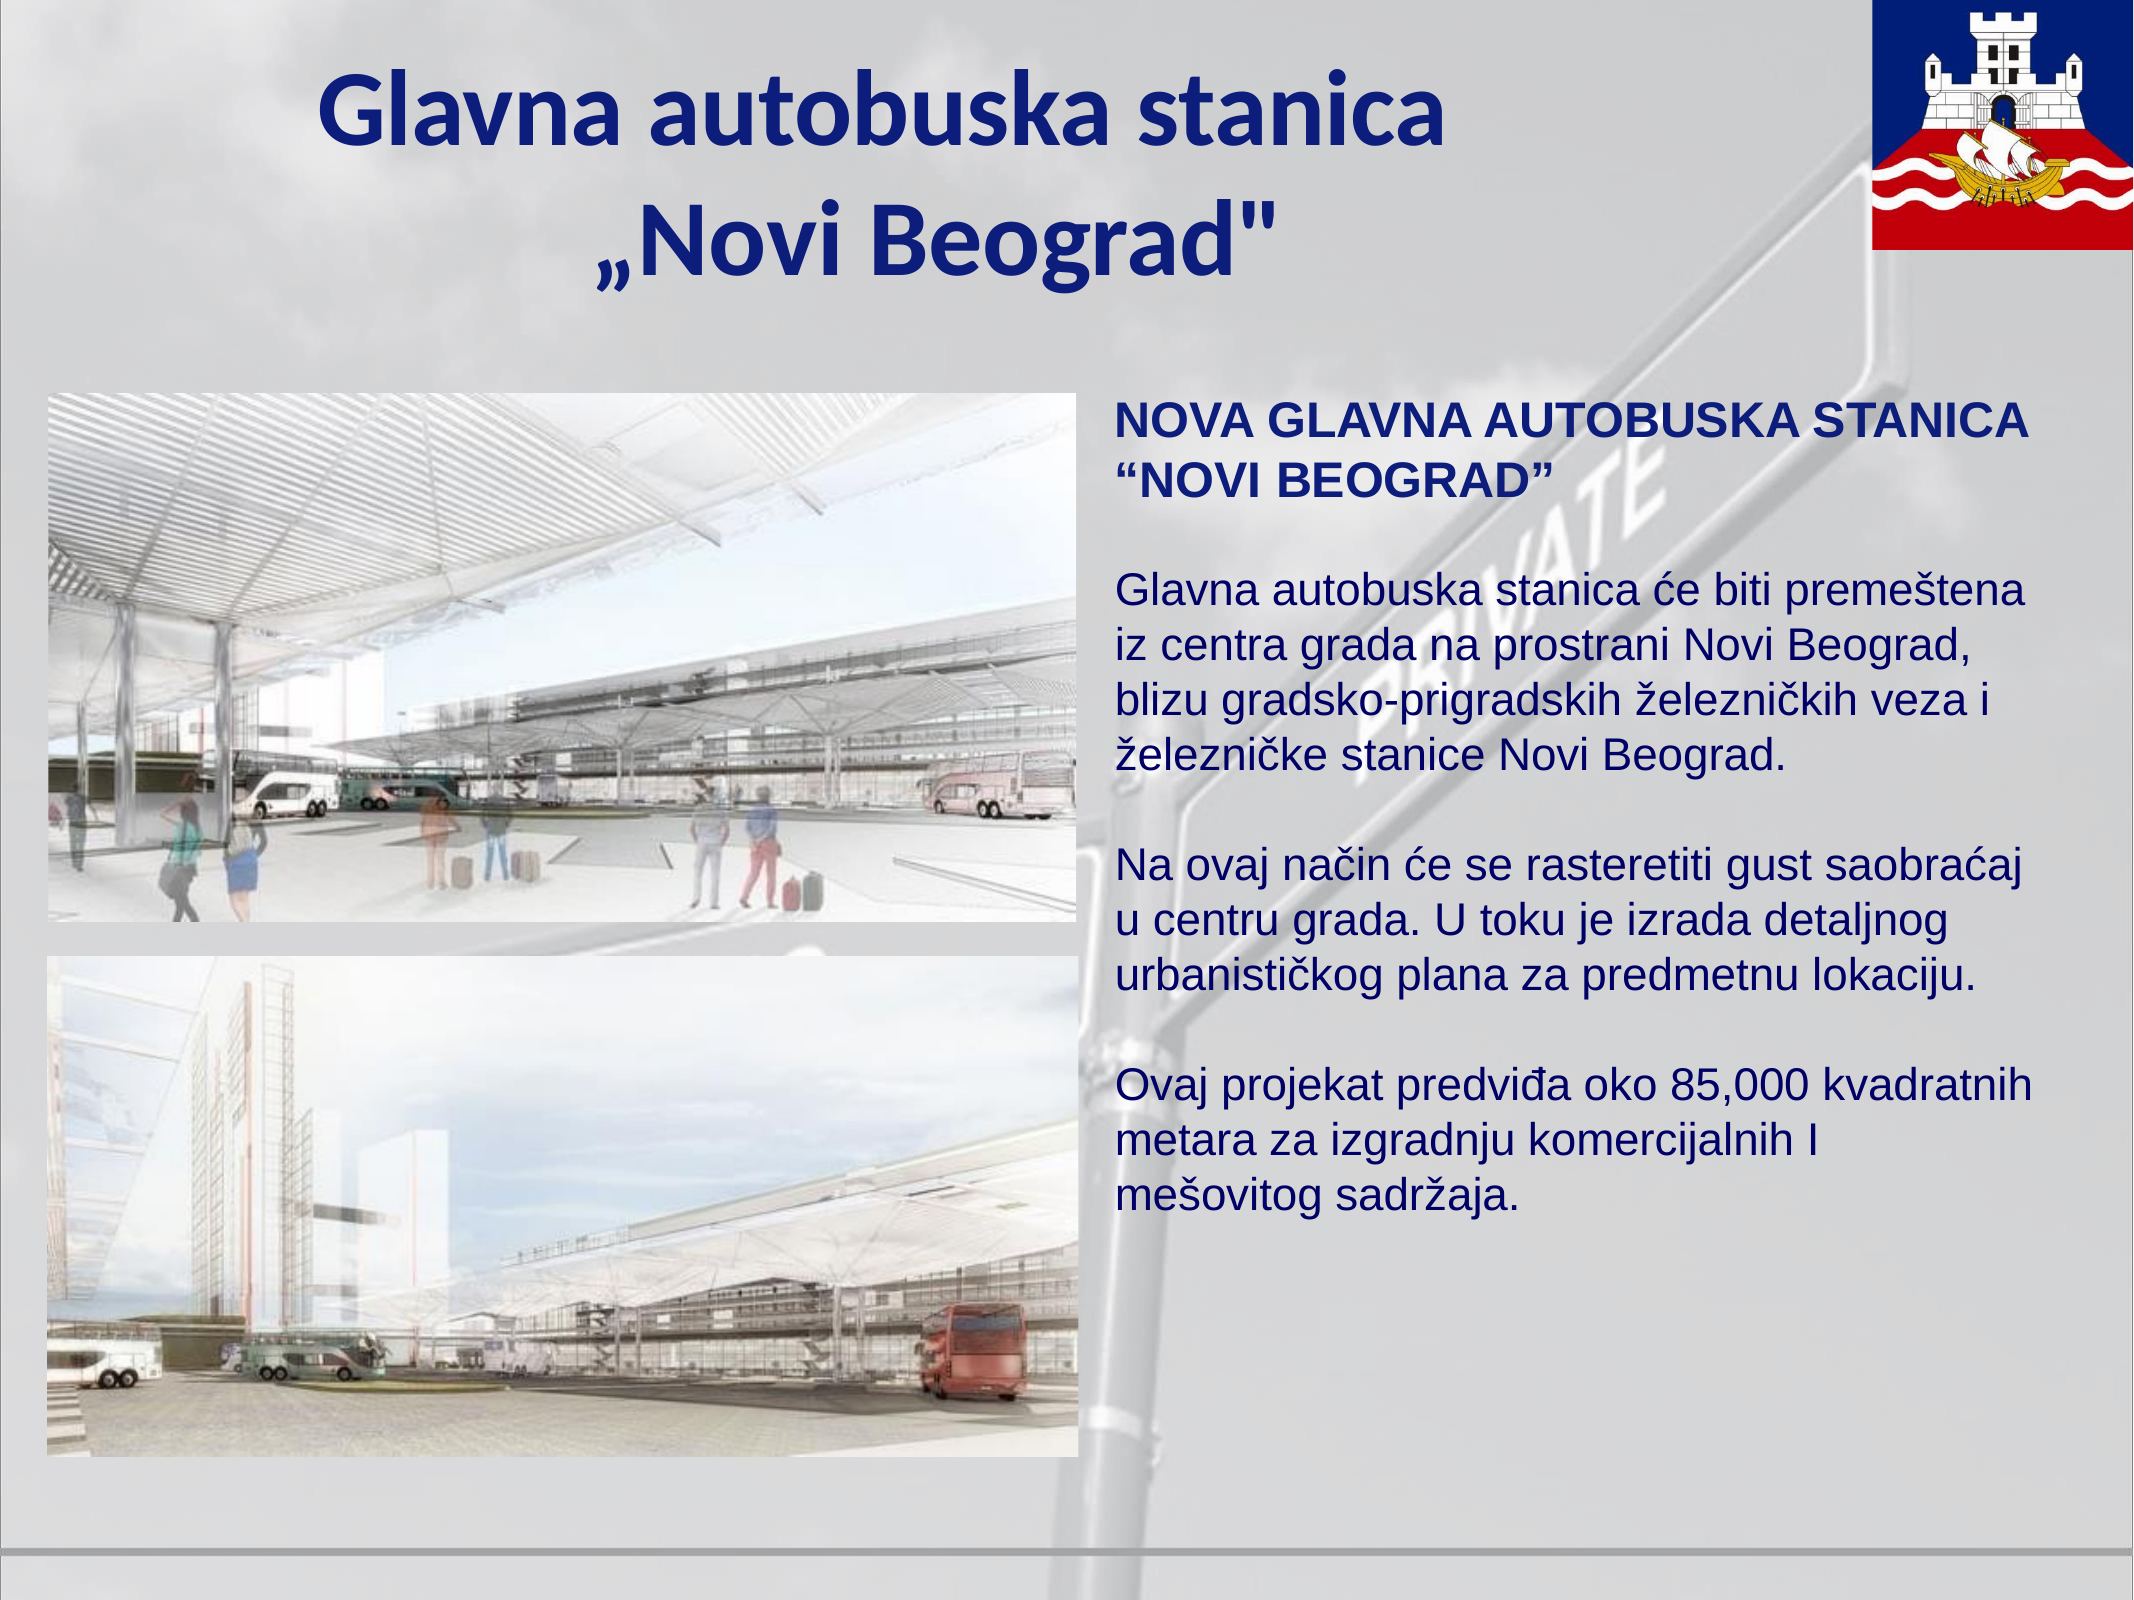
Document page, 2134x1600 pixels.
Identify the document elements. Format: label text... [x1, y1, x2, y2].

text_box NOVA GLAVNA AUTOBUSKA STANICA “NOVI BEOGRAD” Glavna autobuska stanica će biti premeštena iz centra grada na prostrani Novi Beograd, blizu gradsko-prigradskih železničkih veza i železničke stanice Novi Beograd. Na ovaj način će se rasteretiti gust saobraćaj u centru grada. U toku je izrada detaljnog urbanističkog plana za predmetnu lokaciju. Ovaj projekat predviđa oko 85,000 kvadratnih metara za izgradnju komercijalnih I mešovitog sadržaja. [1112, 387, 2041, 1220]
text_box [47, 956, 1079, 1457]
text_box [0, 0, 2134, 1600]
text_box [1872, 0, 2134, 250]
title Glavna autobuska stanica „Novi Beograd" [48, 36, 1888, 305]
text_box [48, 393, 1077, 922]
